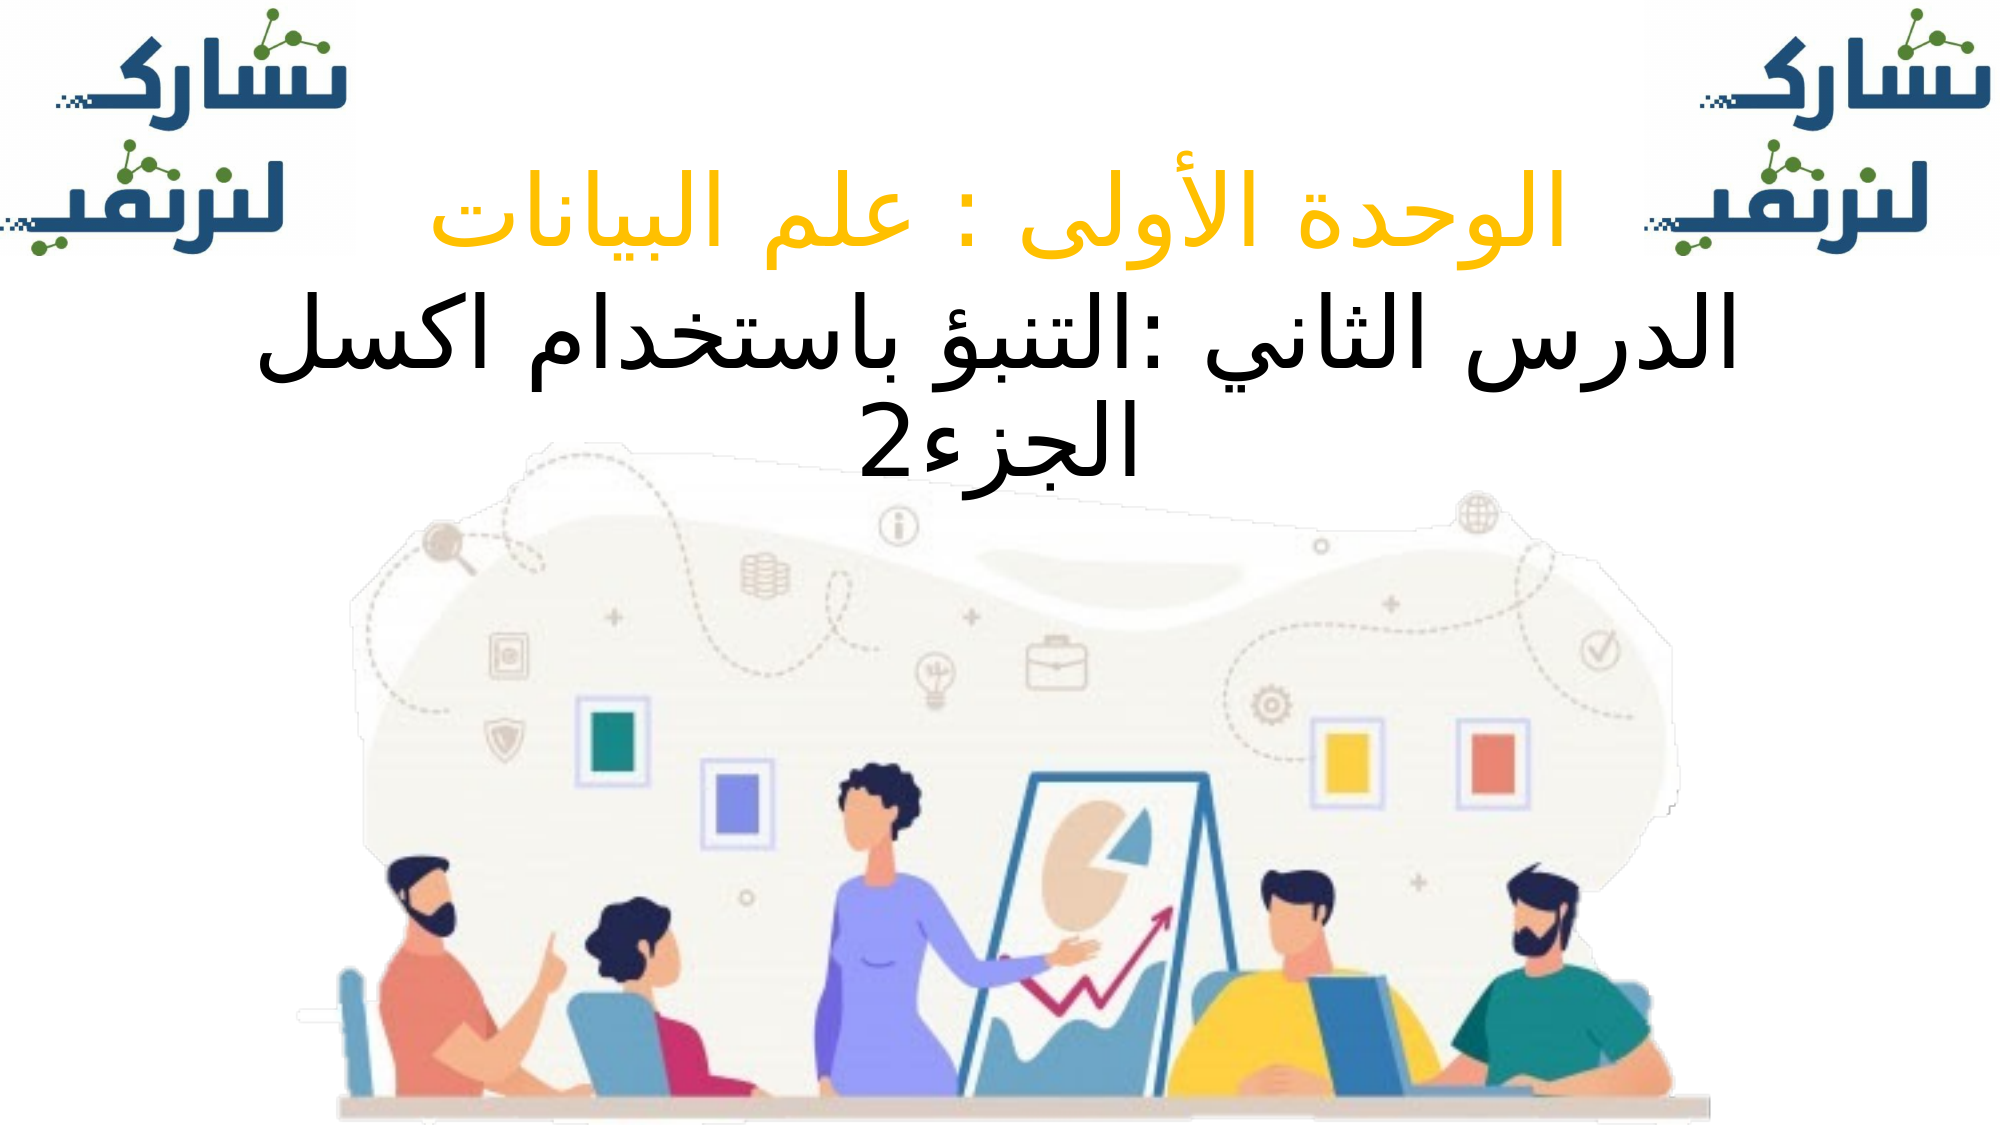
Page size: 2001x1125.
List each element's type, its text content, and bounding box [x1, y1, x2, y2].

text_box الدرس الثاني :التنبؤ باستخدام اكسل الجزء2 [230, 301, 1770, 442]
text_box الوحدة الأولى : علم البيانات [404, 125, 1595, 301]
picture [1644, 0, 2000, 256]
picture [0, 0, 356, 256]
picture [164, 442, 1836, 1125]
